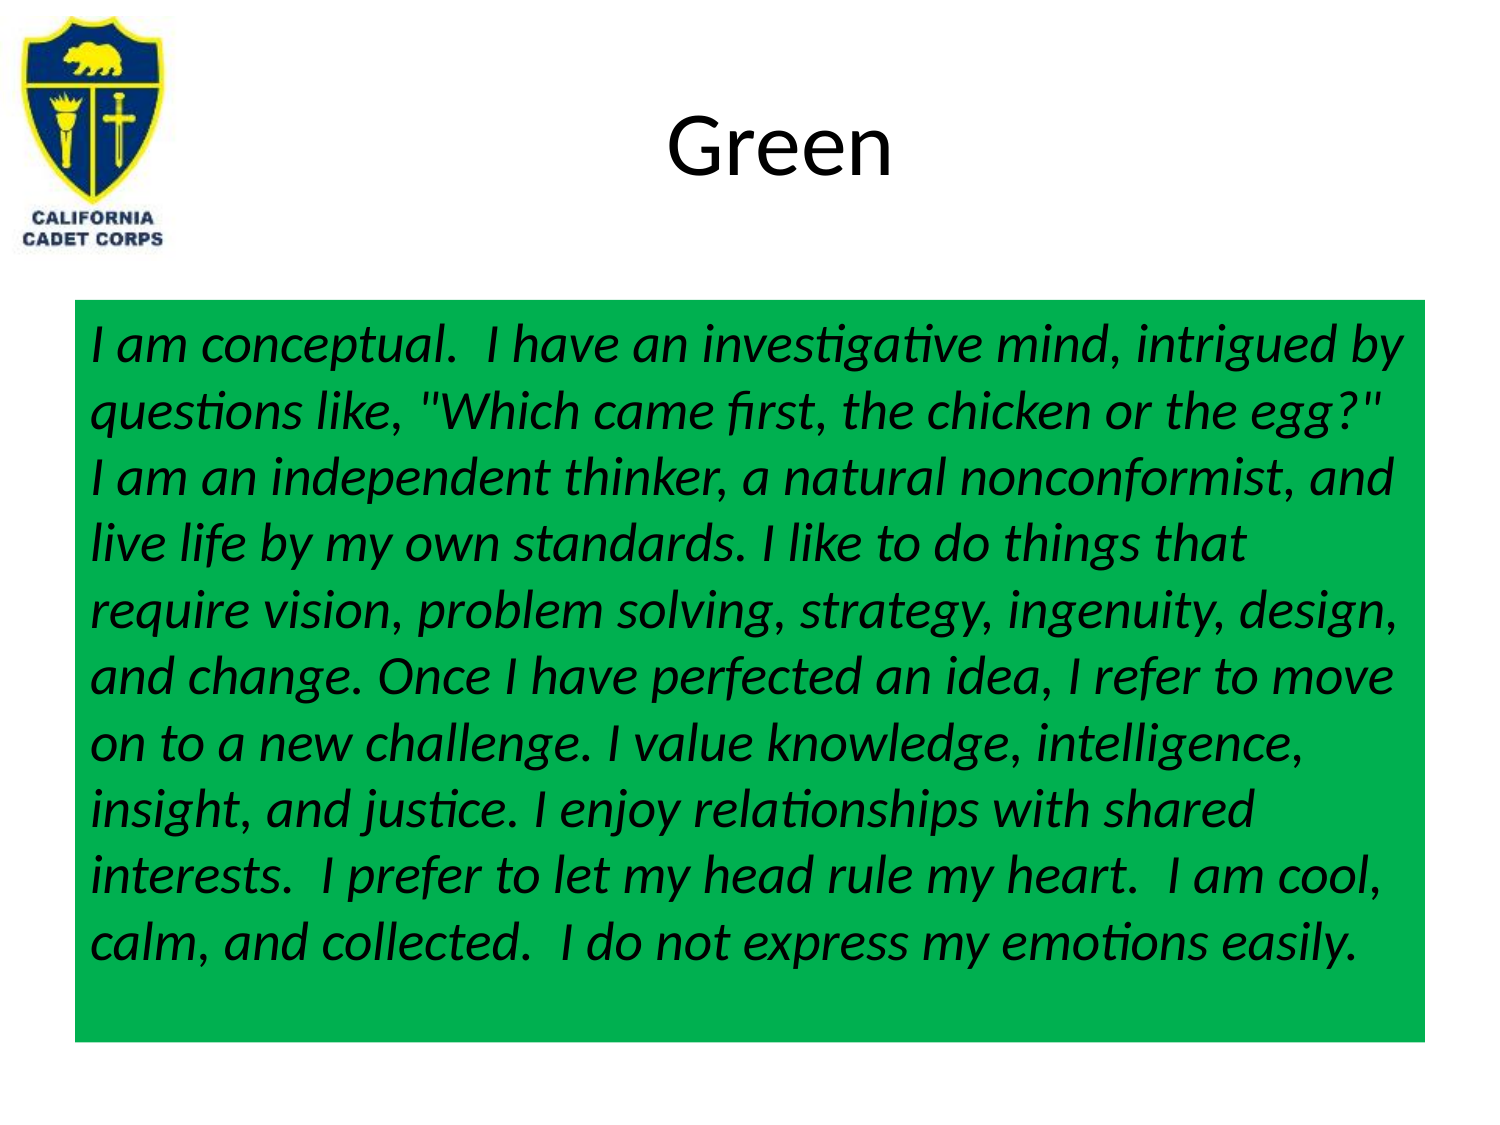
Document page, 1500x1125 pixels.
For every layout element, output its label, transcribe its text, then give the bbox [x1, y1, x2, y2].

title Green [225, 45, 1338, 233]
list I am conceptual. I have an investigative mind, intrigued by questions like, "Which came first, the chicken or the egg?" I am an independent thinker, a natural nonconformist, and live life by my own standards. I like to do things that require vision, problem solving, strategy, ingenuity, design, and change. Once I have perfected an idea, I refer to move on to a new challenge. I value knowledge, intelligence, insight, and justice. I enjoy relationships with shared interests. I prefer to let my head rule my heart. I am cool, calm, and collected. I do not express my emotions easily. [75, 299, 1425, 1043]
picture [0, 16, 186, 261]
